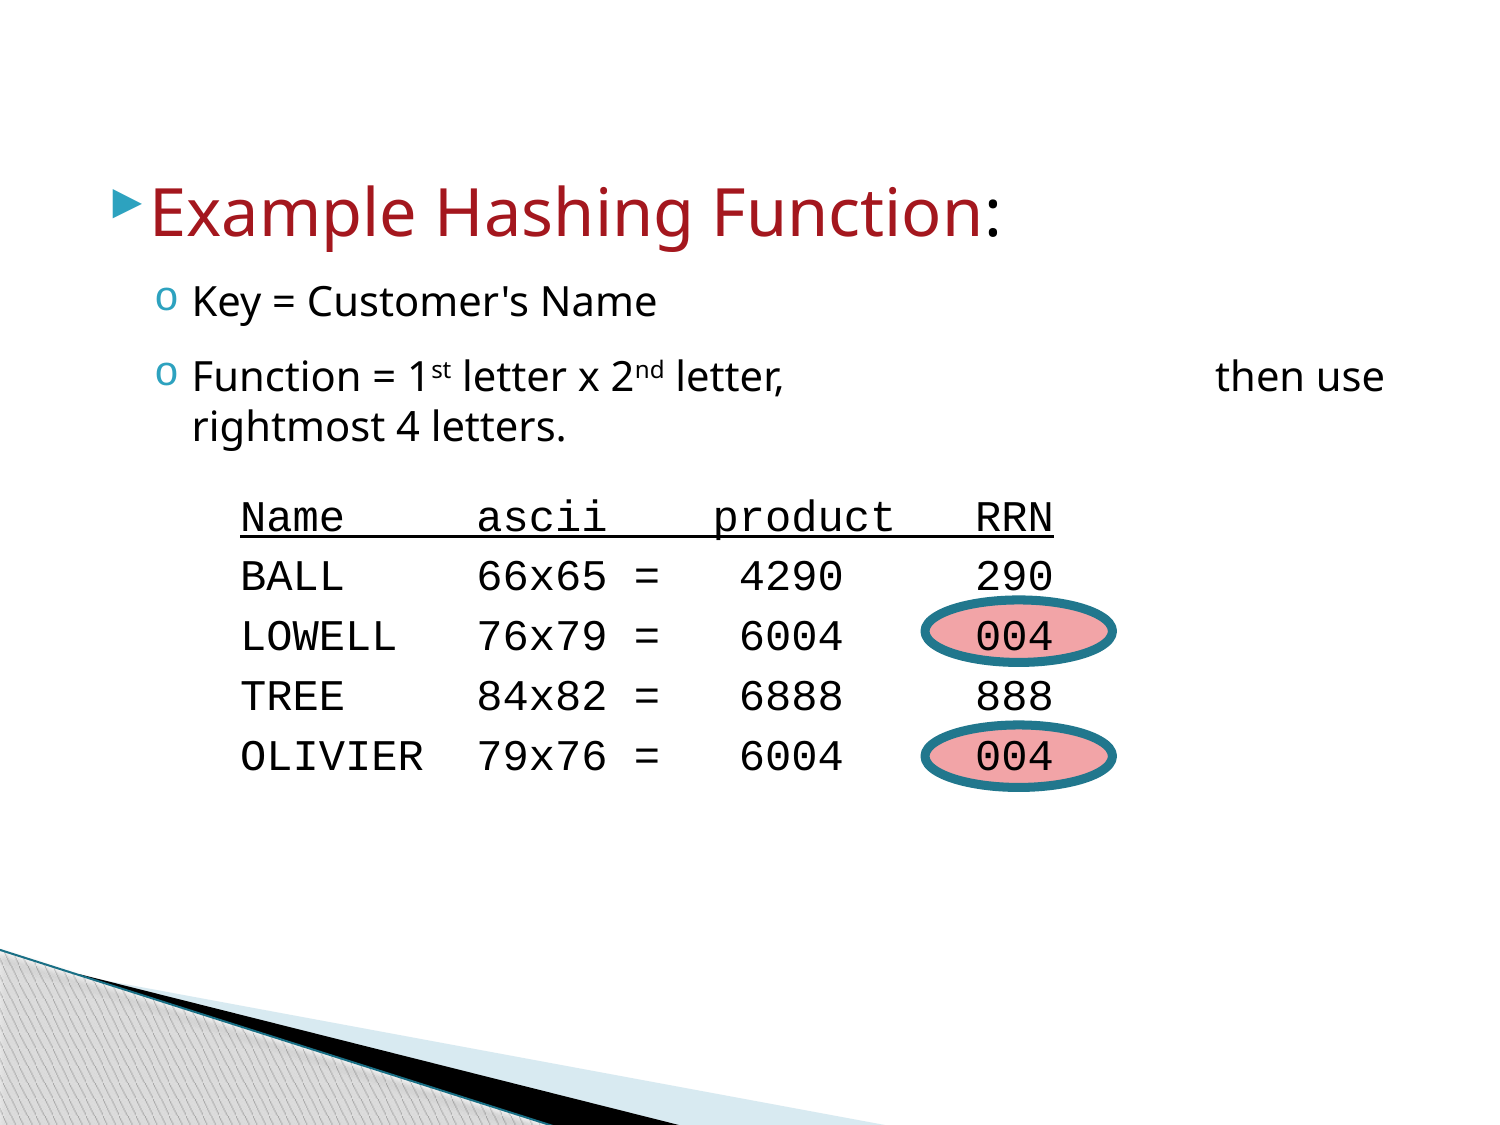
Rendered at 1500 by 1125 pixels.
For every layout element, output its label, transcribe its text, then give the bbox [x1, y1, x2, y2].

list Example Hashing Function: Key = Customer's Name Function = 1st letter x 2nd letter, then use rightmost 4 letters. Name ascii product RRN BALL 66x65 = 4290 290 LOWELL 76x79 = 6004 004 TREE 84x82 = 6888 888 OLIVIER 79x76 = 6004 004 [75, 162, 1475, 675]
text_box [920, 720, 1117, 792]
